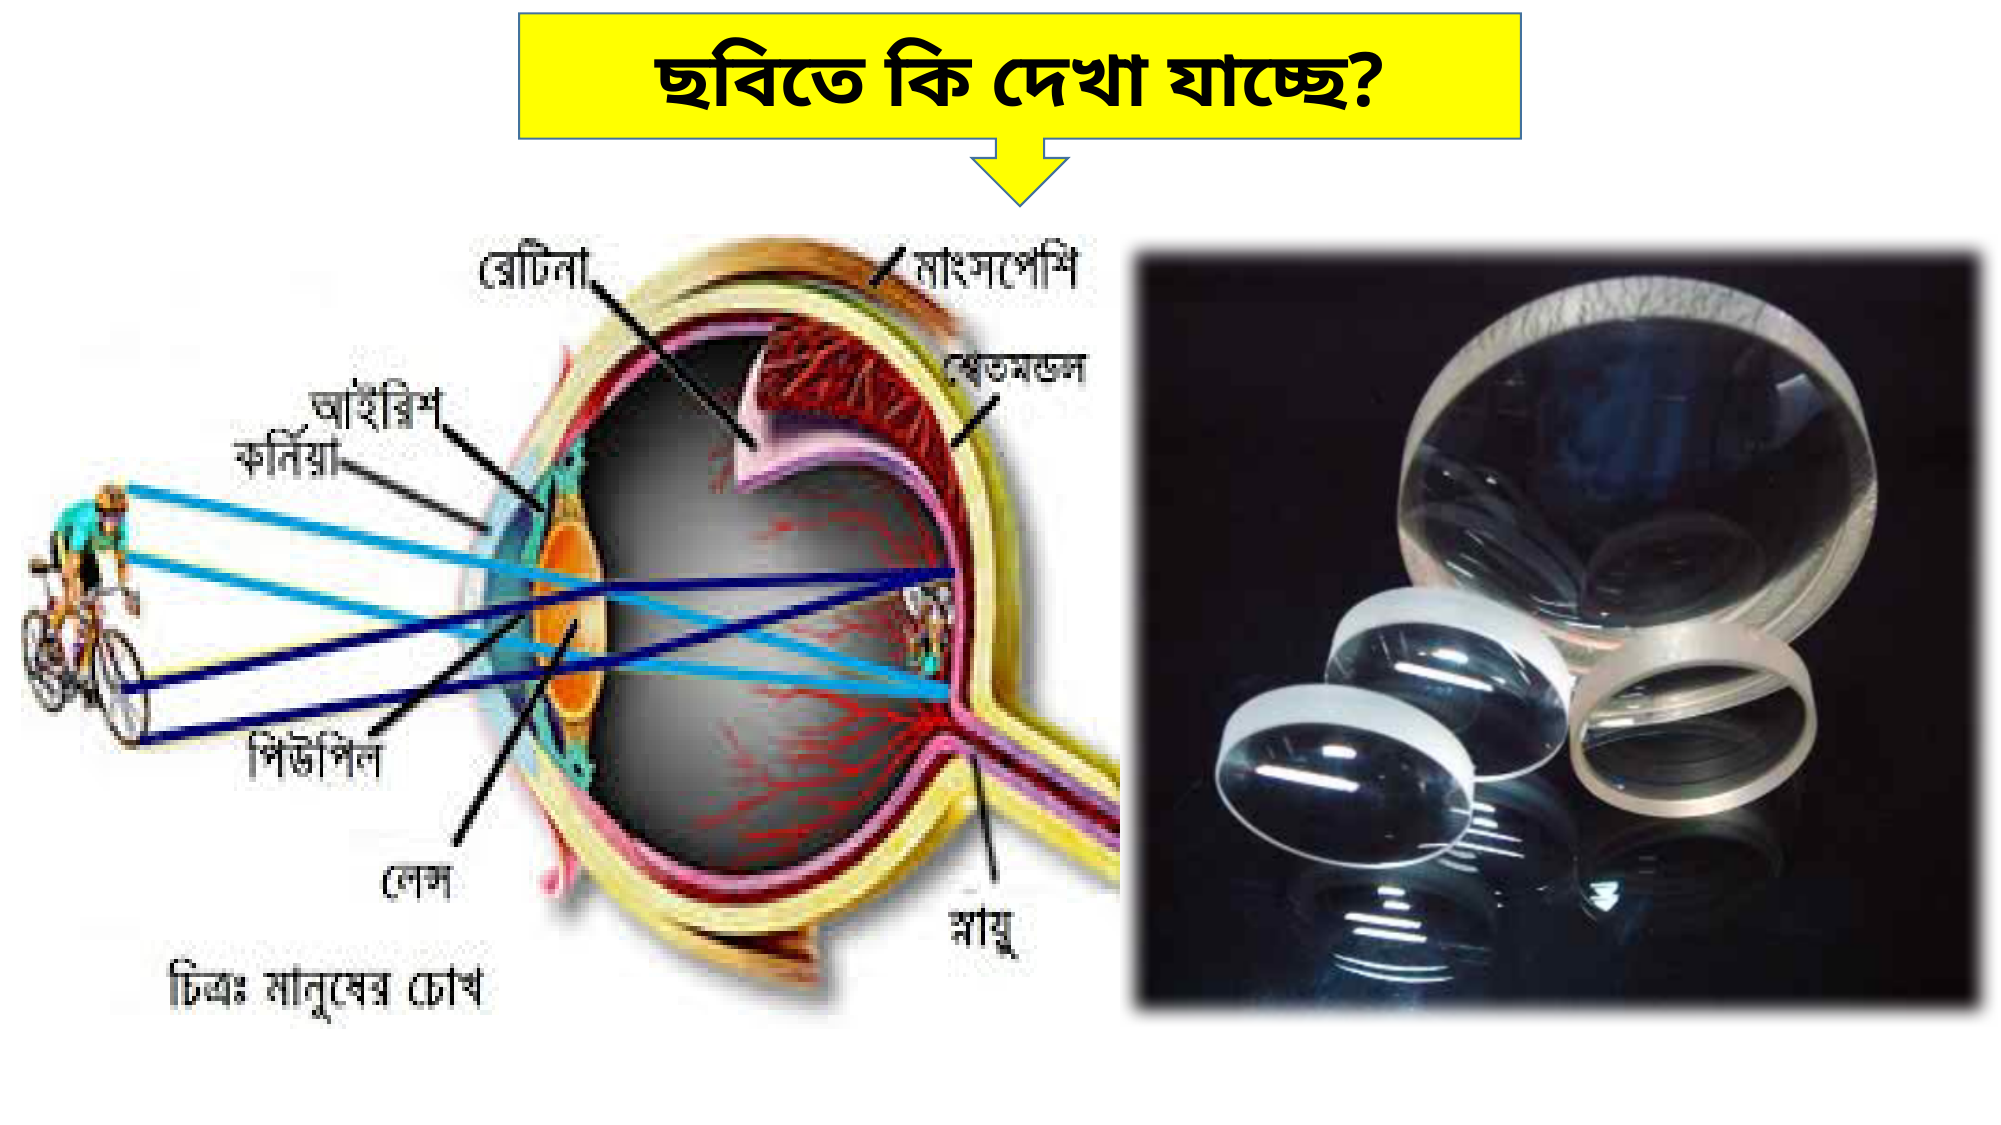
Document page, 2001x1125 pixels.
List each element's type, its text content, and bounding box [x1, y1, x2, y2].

text_box ছবিতে কি দেখা যাচ্ছে? [518, 12, 1522, 208]
picture [21, 234, 2000, 1029]
